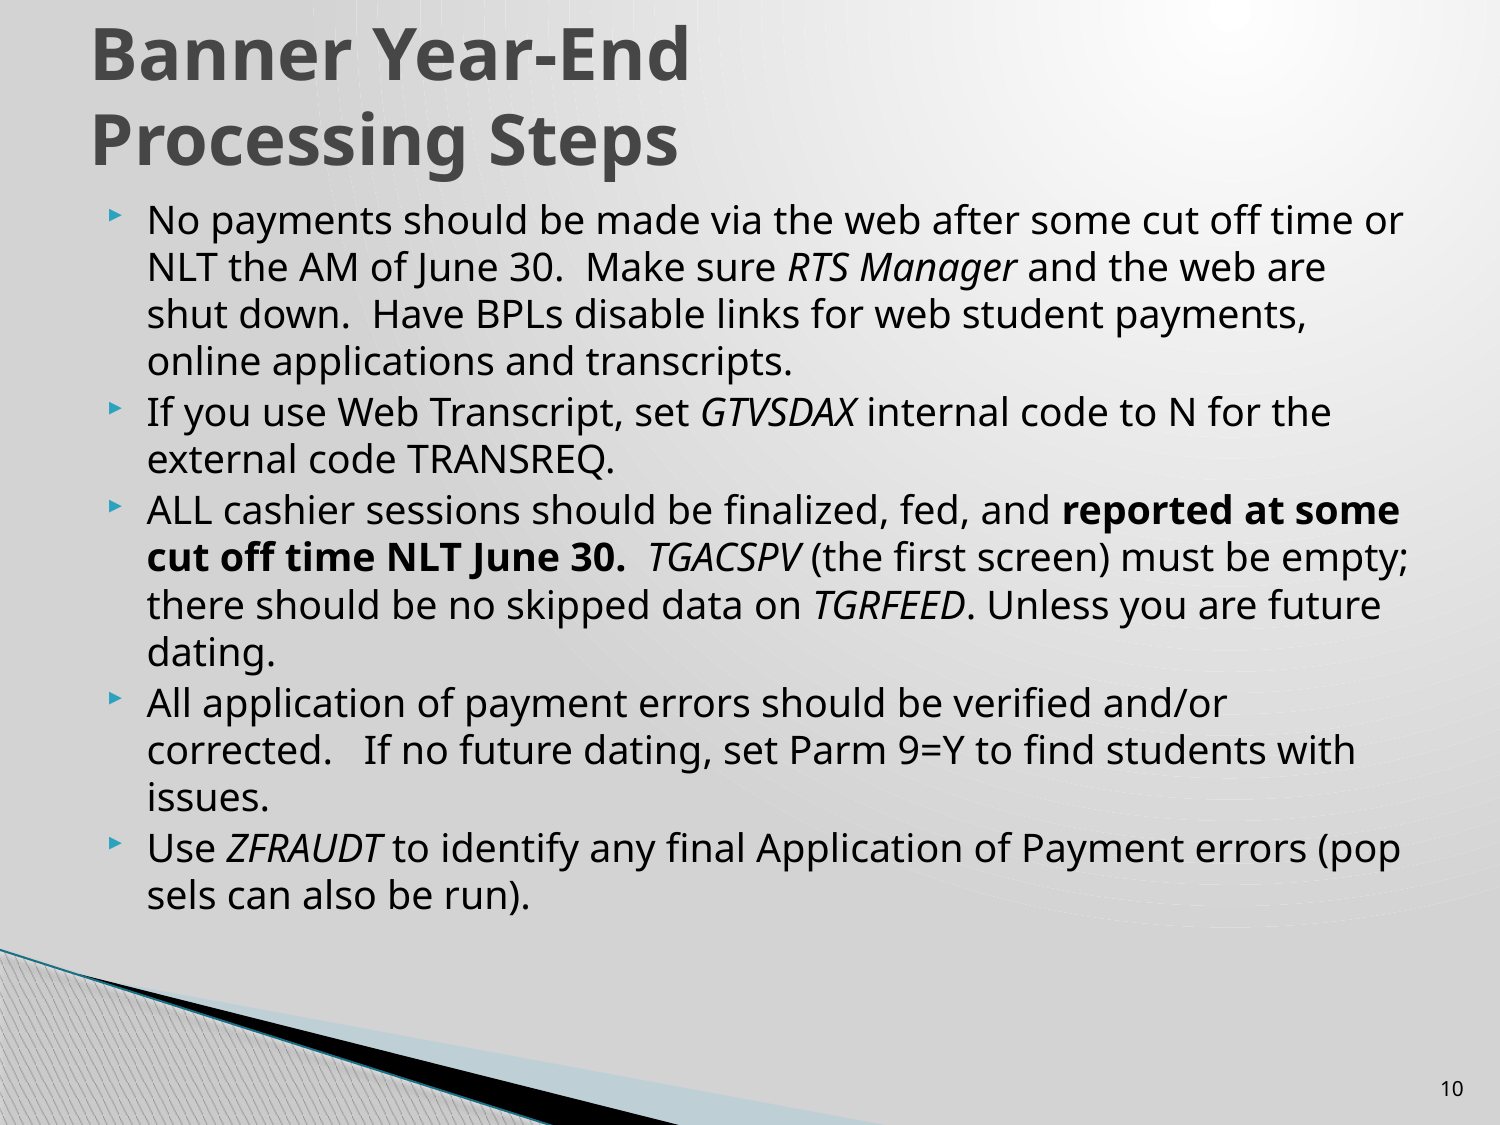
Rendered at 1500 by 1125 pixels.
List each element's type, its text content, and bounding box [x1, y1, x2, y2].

list No payments should be made via the web after some cut off time or NLT the AM of June 30. Make sure RTS Manager and the web are shut down. Have BPLs disable links for web student payments, online applications and transcripts. If you use Web Transcript, set GTVSDAX internal code to N for the external code TRANSREQ. ALL cashier sessions should be finalized, fed, and reported at some cut off time NLT June 30. TGACSPV (the first screen) must be empty; there should be no skipped data on TGRFEED. Unless you are future dating. All application of payment errors should be verified and/or corrected. If no future dating, set Parm 9=Y to find students with issues. Use ZFRAUDT to identify any final Application of Payment errors (pop sels can also be run). [75, 188, 1425, 930]
slide_number 10 [1418, 1051, 1479, 1112]
title Banner Year-End Processing Steps [75, 0, 1425, 188]
